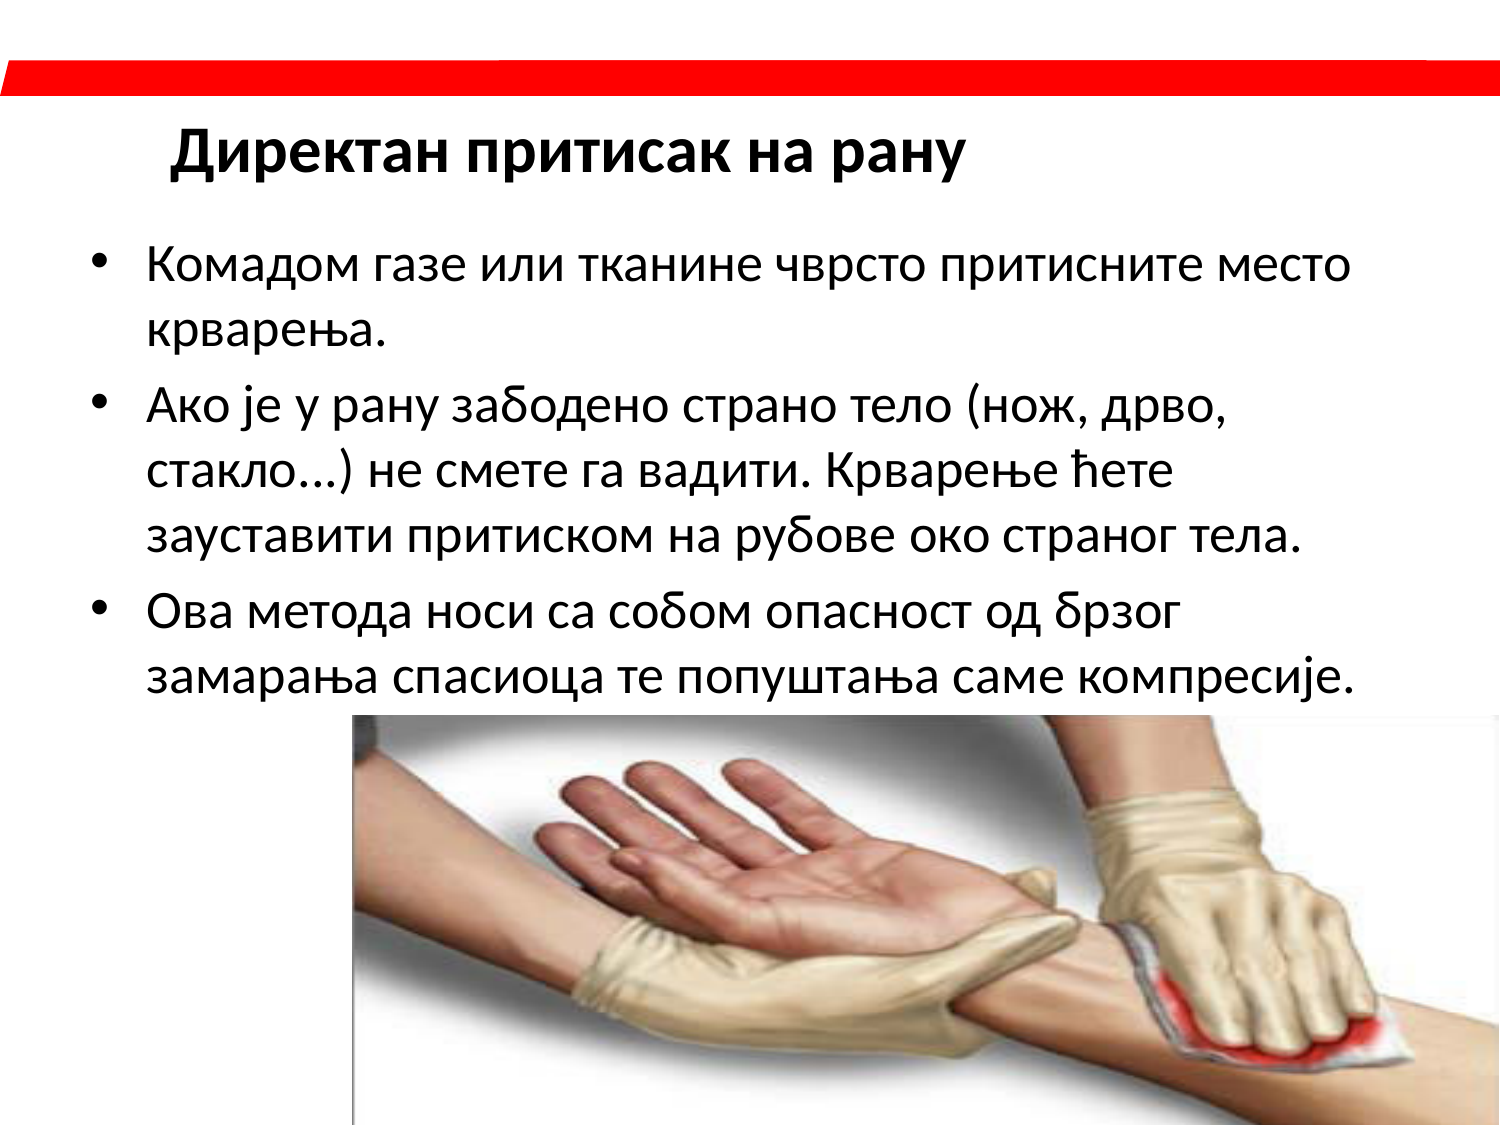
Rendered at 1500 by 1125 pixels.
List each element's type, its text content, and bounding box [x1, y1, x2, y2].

list Комадом газе или тканине чврсто притисните место крварења. Ако је у рану забодено страно тело (нож, дрво, стакло...) не смете га вадити. Крварење ћете зауставити притиском на рубове око страног тела. Ова метода носи са собом опасност од брзог замарања спасиоца те попуштања саме компресије. [75, 219, 1425, 1005]
text_box [0, 58, 1438, 98]
text_box [1428, 58, 1500, 98]
picture [352, 715, 1499, 1125]
text_box Директан притисак на рану [156, 98, 983, 194]
